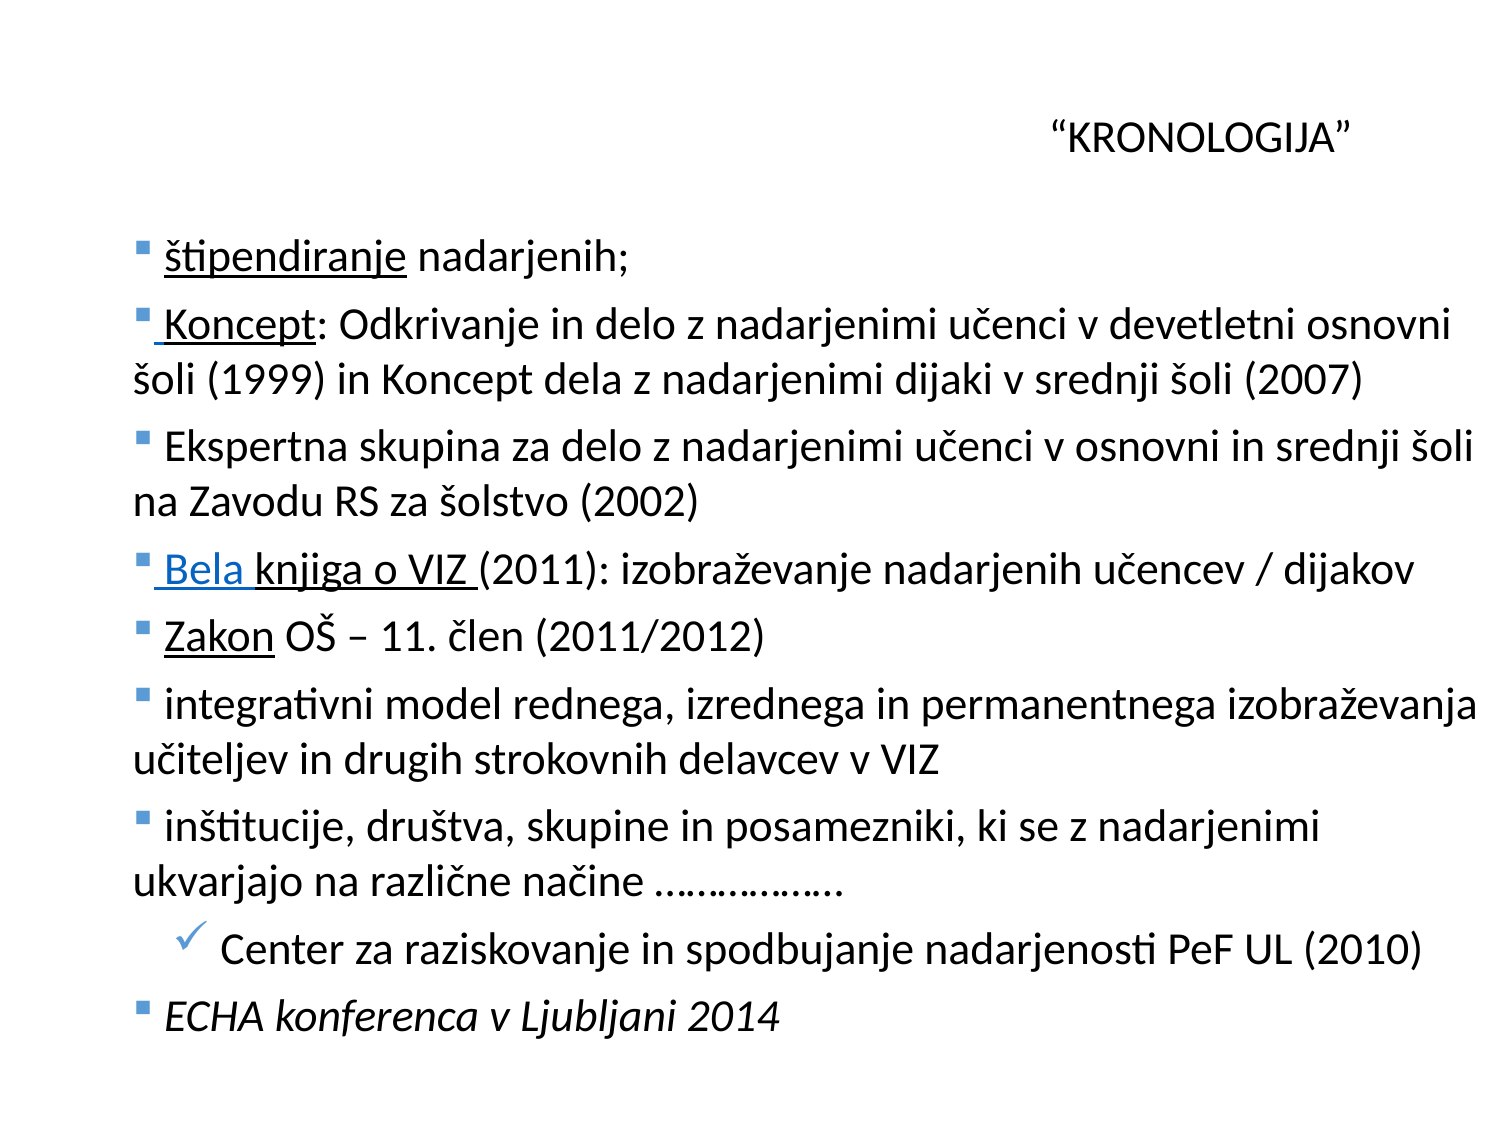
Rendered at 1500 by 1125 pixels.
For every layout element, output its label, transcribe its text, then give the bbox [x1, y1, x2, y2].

text_box štipendiranje nadarjenih; Koncept: Odkrivanje in delo z nadarjenimi učenci v devetletni osnovni šoli (1999) in Koncept dela z nadarjenimi dijaki v srednji šoli (2007) Ekspertna skupina za delo z nadarjenimi učenci v osnovni in srednji šoli na Zavodu RS za šolstvo (2002) Bela knjiga o VIZ (2011): izobraževanje nadarjenih učencev / dijakov Zakon OŠ – 11. člen (2011/2012) integrativni model rednega, izrednega in permanentnega izobraževanja učiteljev in drugih strokovnih delavcev v VIZ inštitucije, društva, skupine in posamezniki, ki se z nadarjenimi ukvarjajo na različne načine ……………… Center za raziskovanje in spodbujanje nadarjenosti PeF UL (2010) ECHA konferenca v Ljubljani 2014 [117, 218, 1500, 1049]
text_box “KRONOLOGIJA” [913, 99, 1368, 169]
